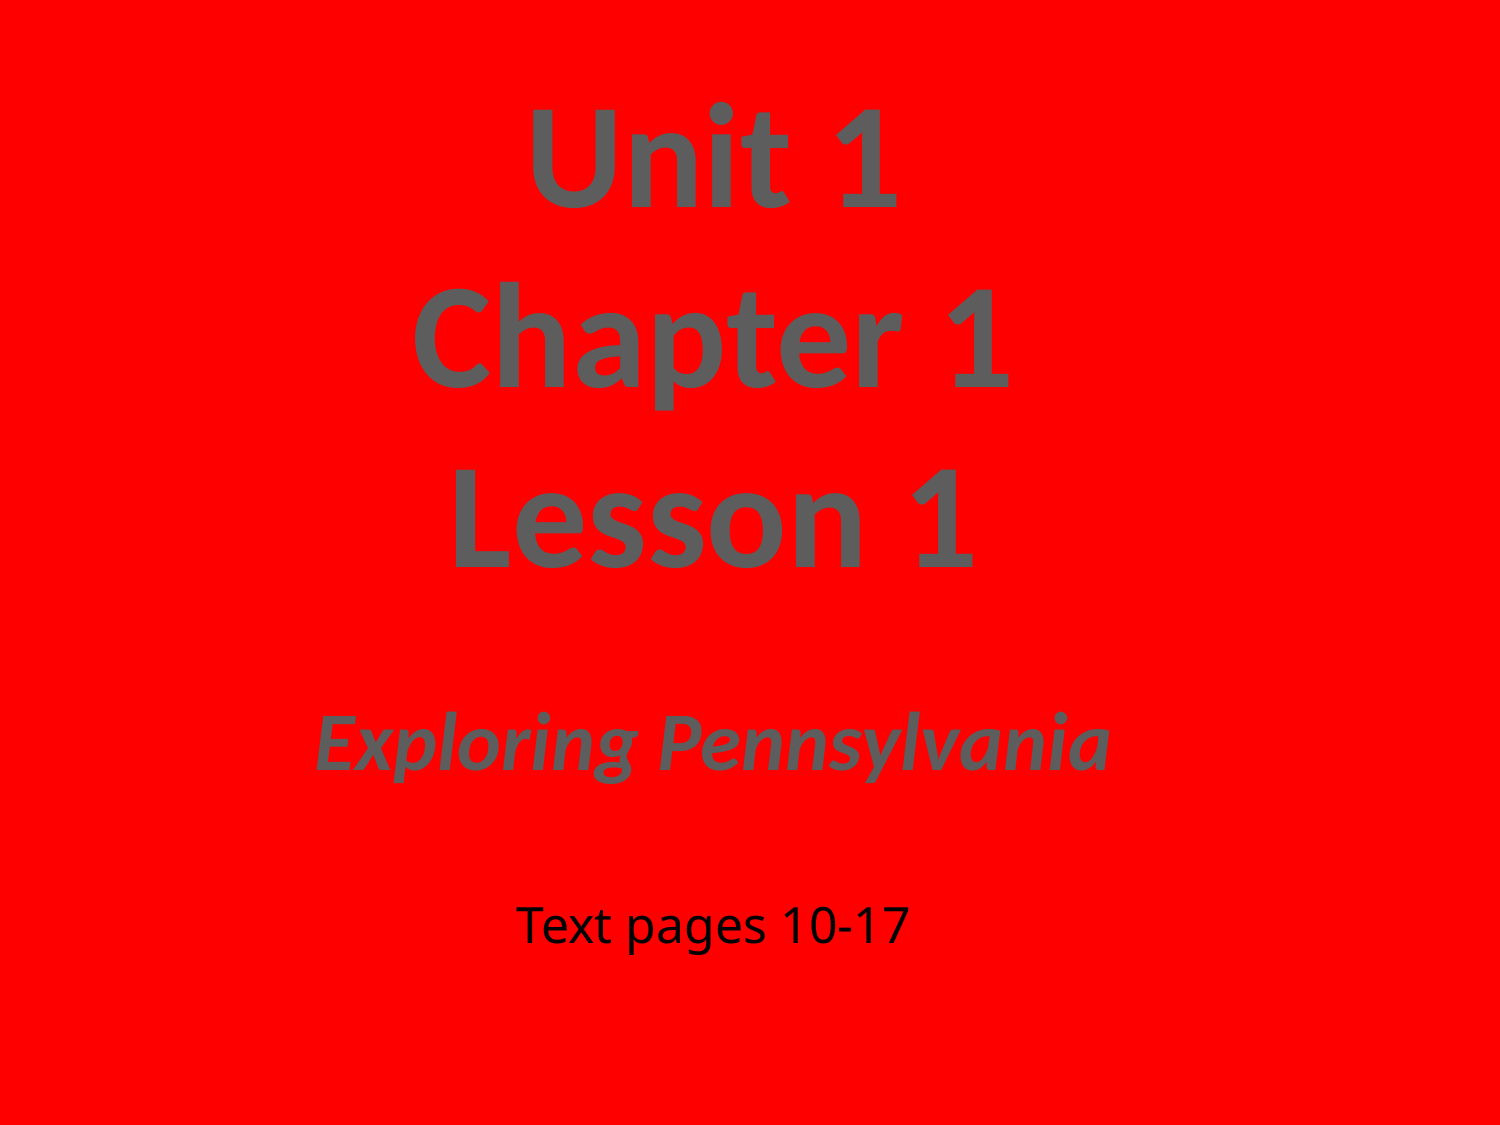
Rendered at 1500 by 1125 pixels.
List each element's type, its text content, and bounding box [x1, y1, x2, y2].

text_box Unit 1 Chapter 1 Lesson 1 Exploring Pennsylvania [299, 50, 1129, 795]
text_box Text pages 10-17 [502, 885, 926, 961]
